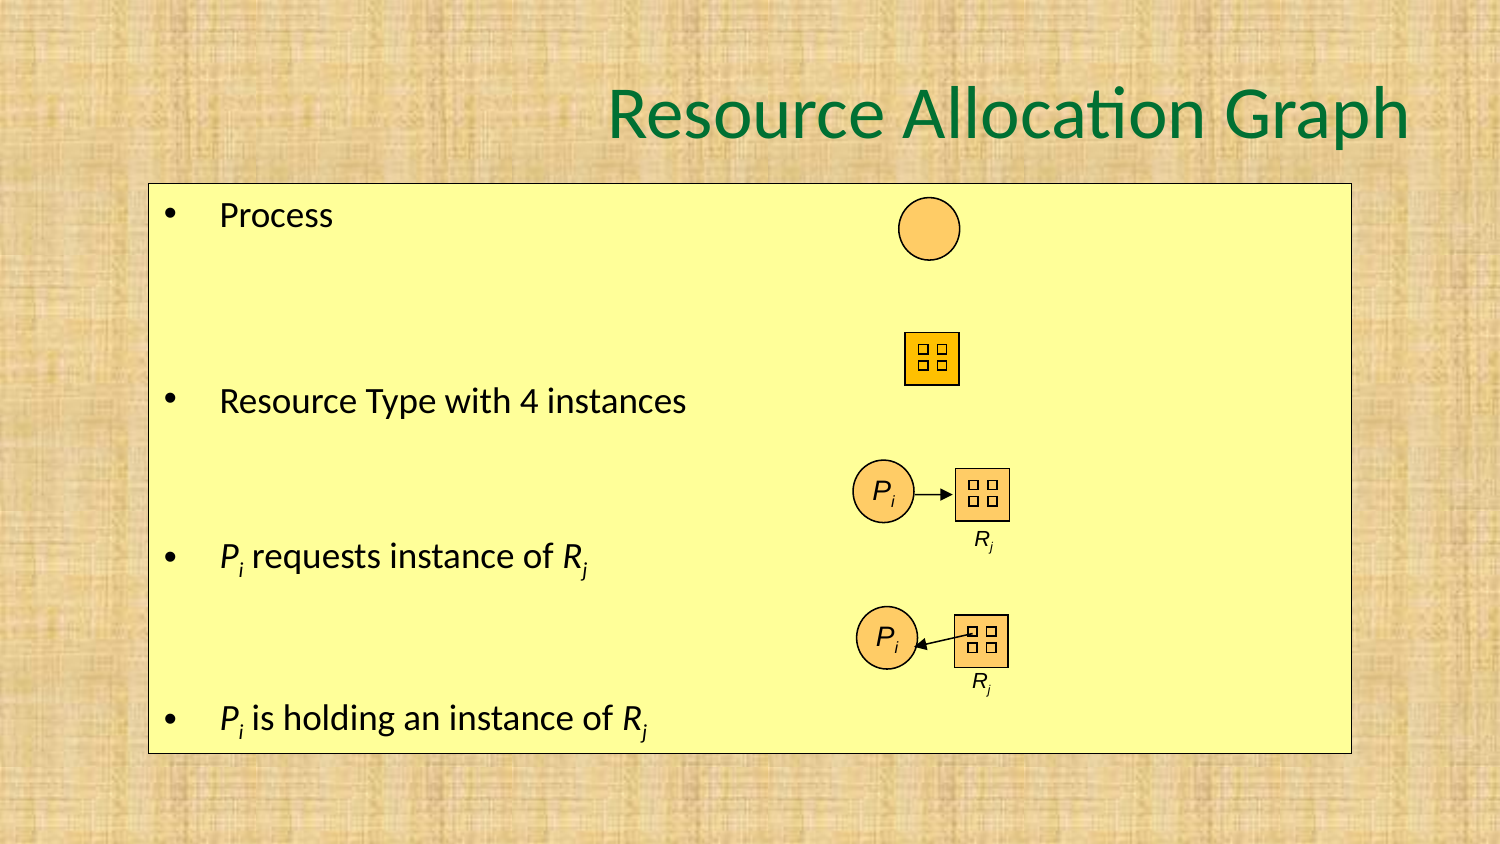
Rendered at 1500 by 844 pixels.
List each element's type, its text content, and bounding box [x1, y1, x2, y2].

text_box [914, 638, 948, 651]
text_box Rj [959, 528, 1008, 562]
text_box [915, 488, 950, 501]
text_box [904, 332, 960, 386]
list Process Resource Type with 4 instances Pi requests instance of Rj Pi is holding an instance of Rj [148, 183, 1352, 754]
title Resource Allocation Graph [73, 46, 1427, 172]
text_box [898, 197, 960, 261]
picture [0, 0, 1500, 844]
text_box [954, 614, 1009, 668]
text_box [955, 468, 1010, 522]
text_box Pi [856, 606, 918, 670]
text_box Pi [853, 460, 914, 523]
text_box Rj [957, 676, 1006, 705]
